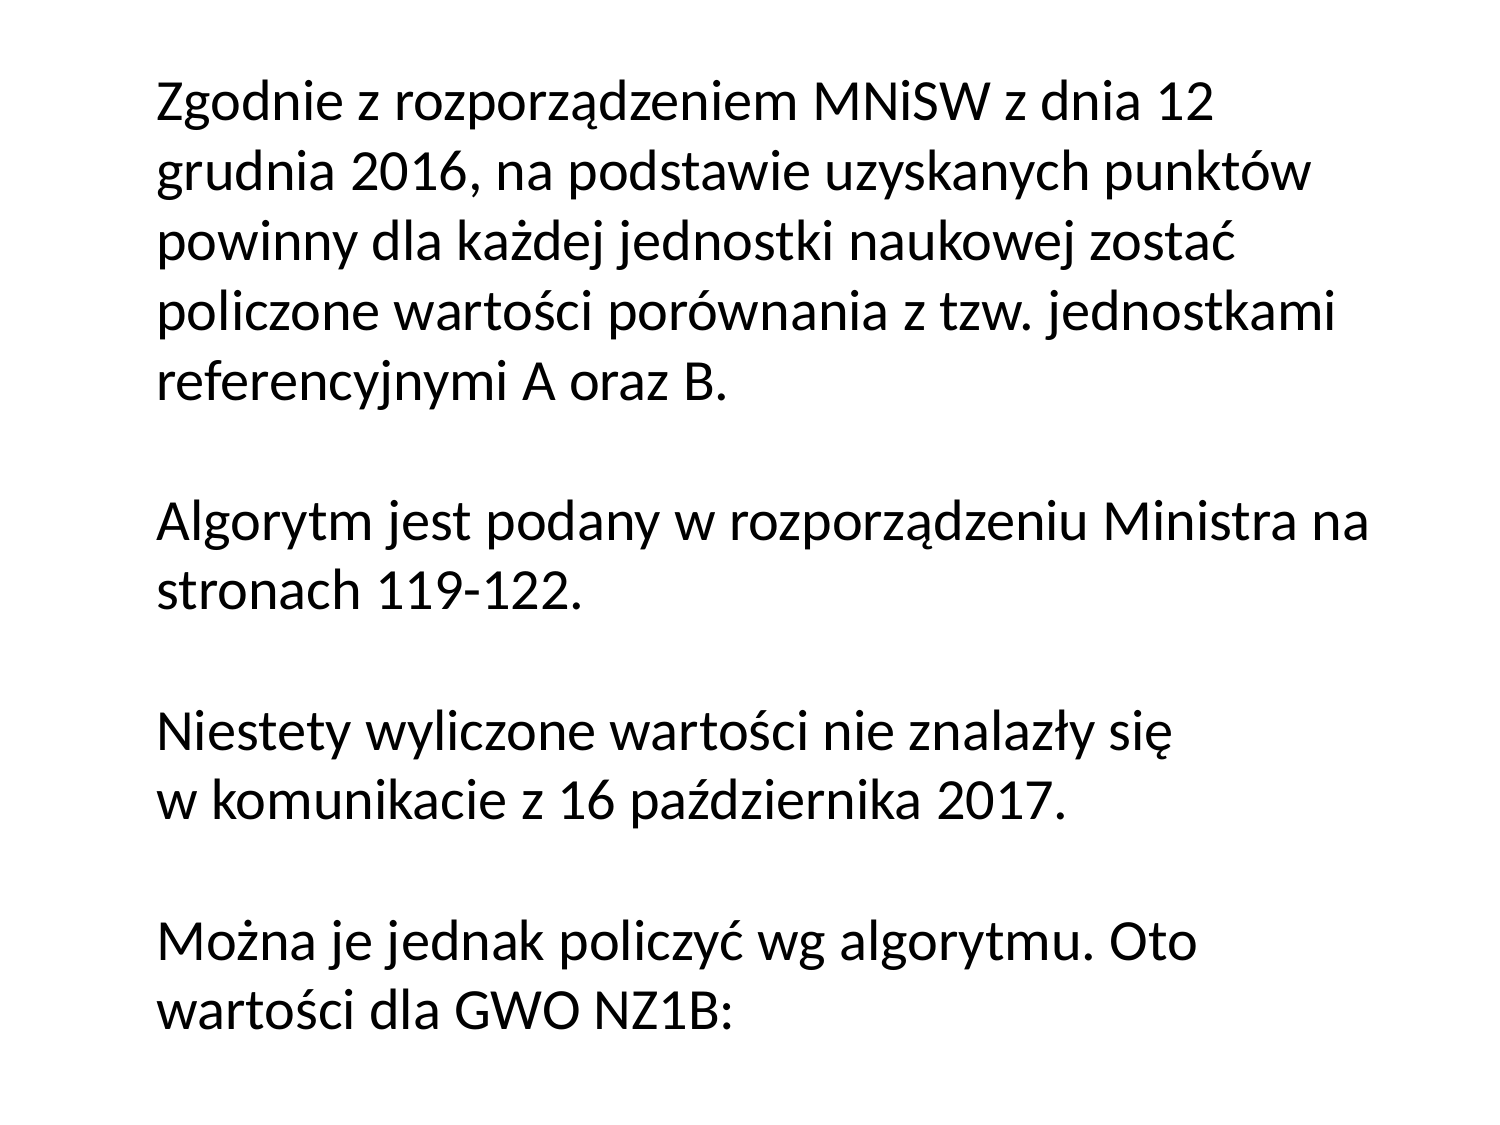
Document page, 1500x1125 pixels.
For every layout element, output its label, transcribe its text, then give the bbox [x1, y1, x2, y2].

text_box Zgodnie z rozporządzeniem MNiSW z dnia 12 grudnia 2016, na podstawie uzyskanych punktów powinny dla każdej jednostki naukowej zostać policzone wartości porównania z tzw. jednostkami referencyjnymi A oraz B. Algorytm jest podany w rozporządzeniu Ministra na stronach 119-122. Niestety wyliczone wartości nie znalazły się w komunikacie z 16 października 2017. Można je jednak policzyć wg algorytmu. Oto wartości dla GWO NZ1B: [141, 54, 1394, 1049]
